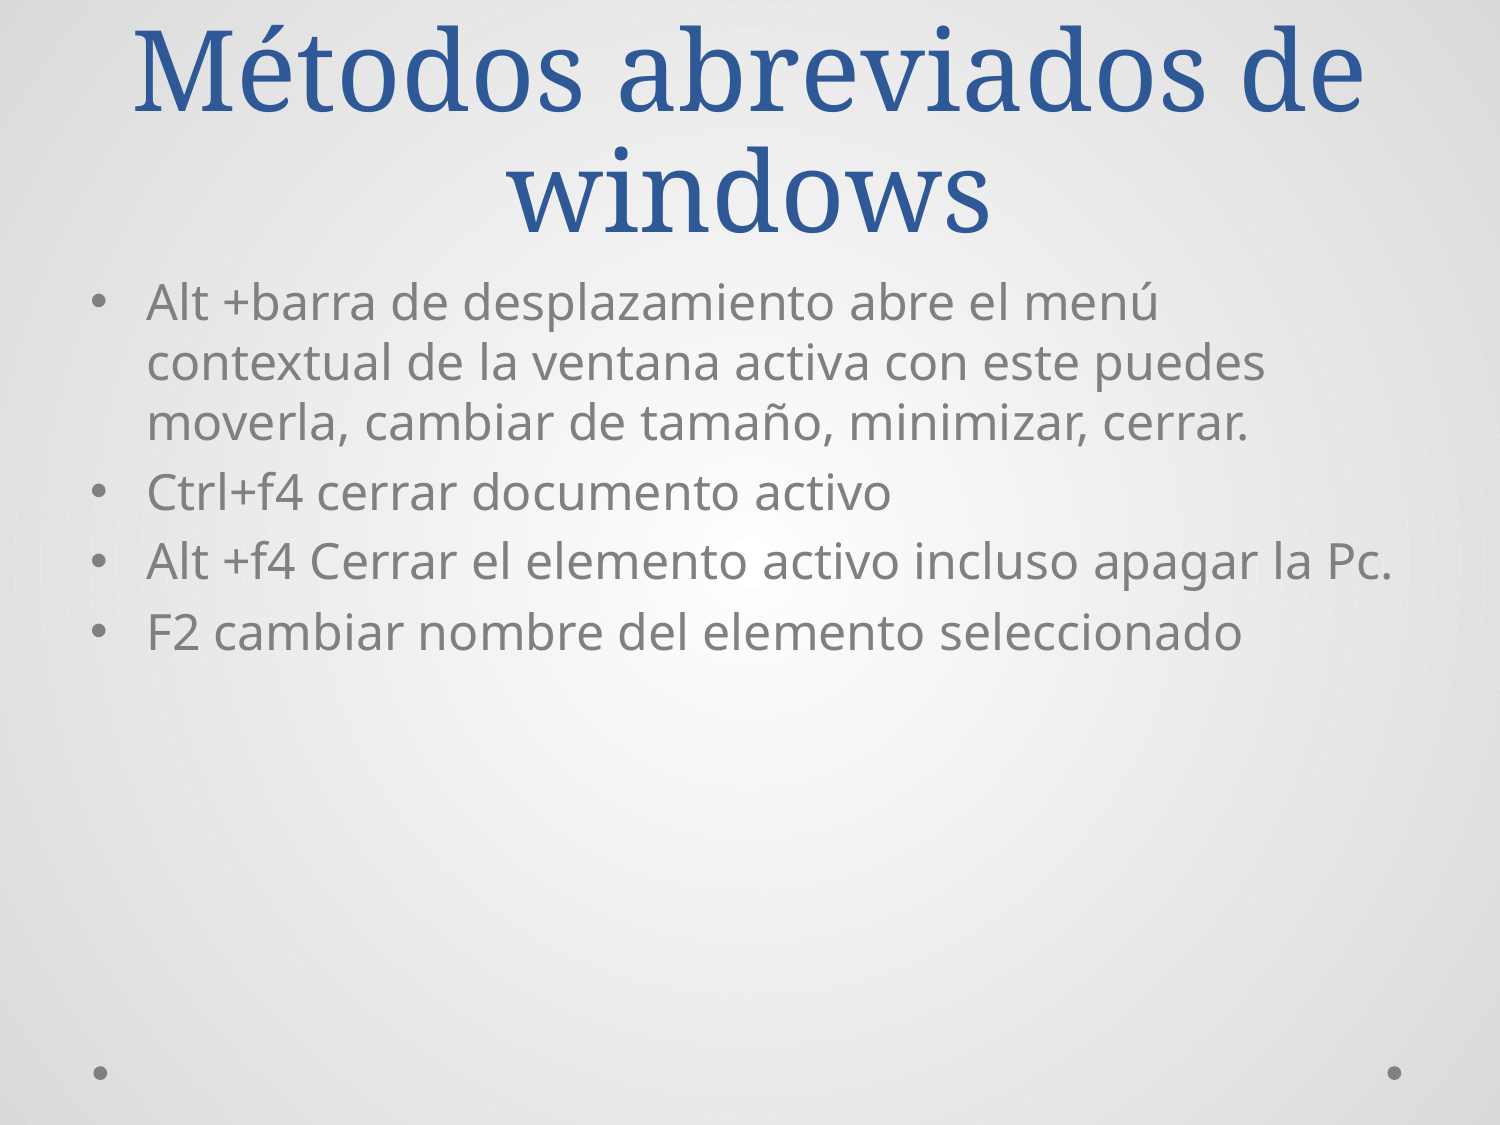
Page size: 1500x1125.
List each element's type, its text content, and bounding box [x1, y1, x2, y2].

title Métodos abreviados de windows [75, 0, 1425, 262]
list Alt +barra de desplazamiento abre el menú contextual de la ventana activa con este puedes moverla, cambiar de tamaño, minimizar, cerrar. Ctrl+f4 cerrar documento activo Alt +f4 Cerrar el elemento activo incluso apagar la Pc. F2 cambiar nombre del elemento seleccionado [75, 262, 1425, 1005]
